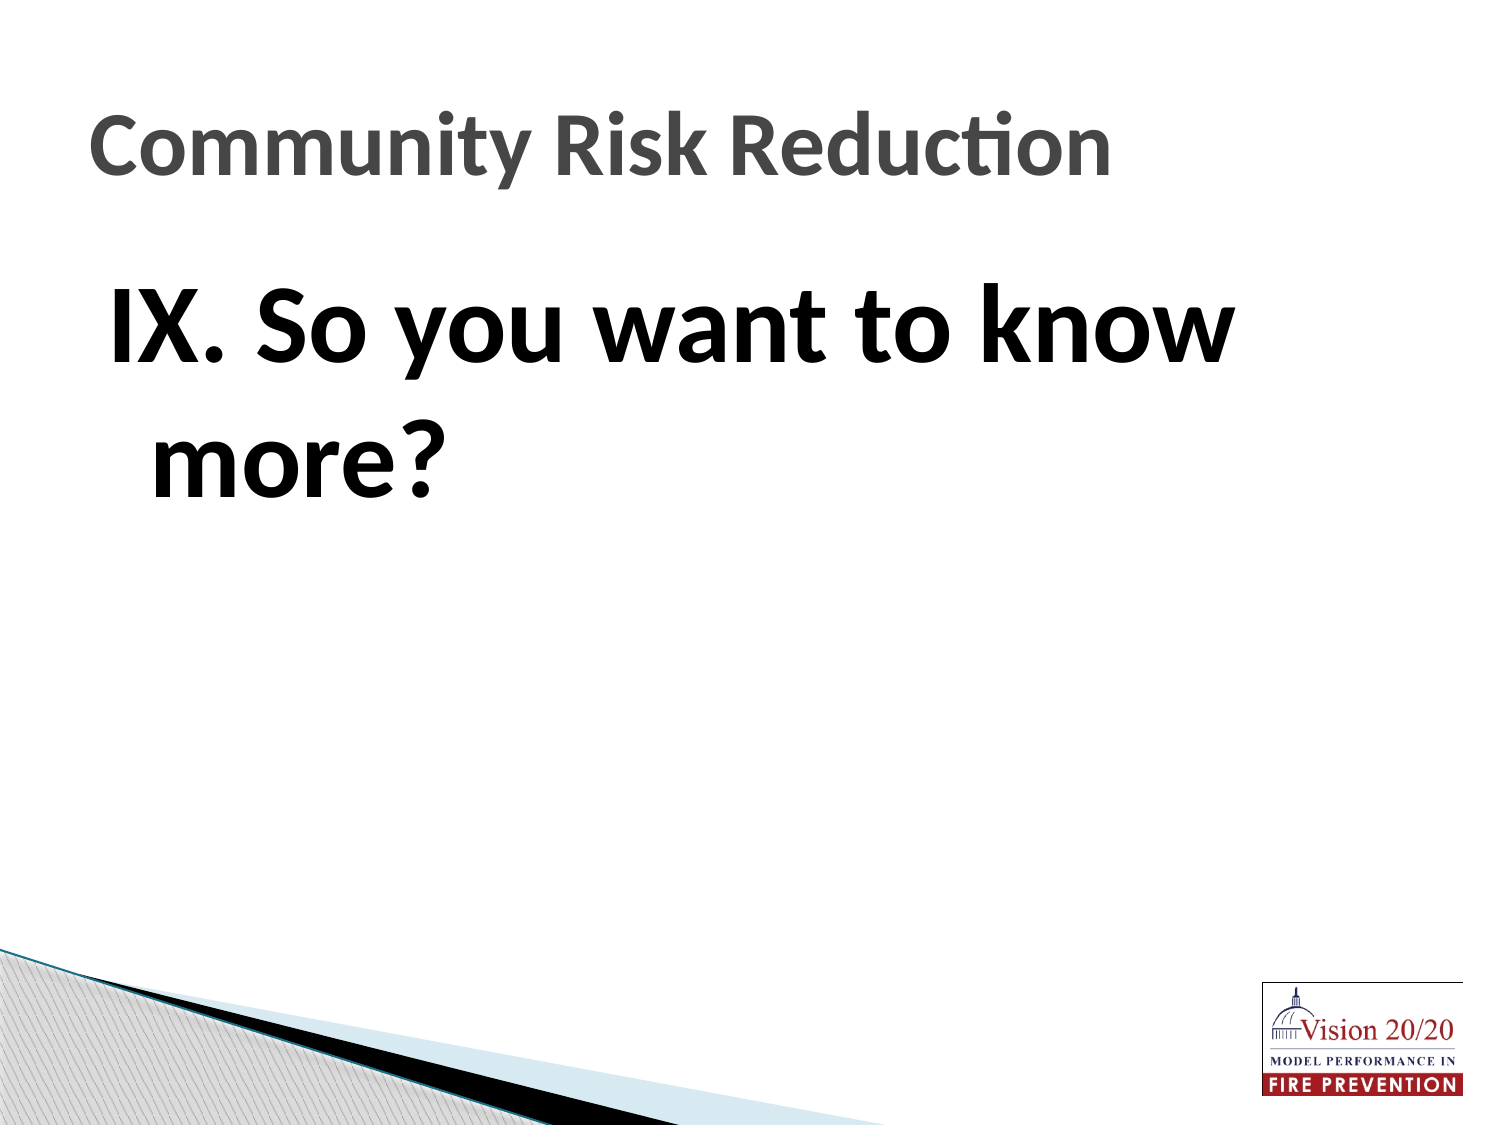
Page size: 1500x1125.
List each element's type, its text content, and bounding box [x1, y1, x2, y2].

picture [1262, 982, 1463, 1097]
list IX. So you want to know more? [74, 242, 1426, 986]
title Community Risk Reduction [75, 45, 1425, 233]
